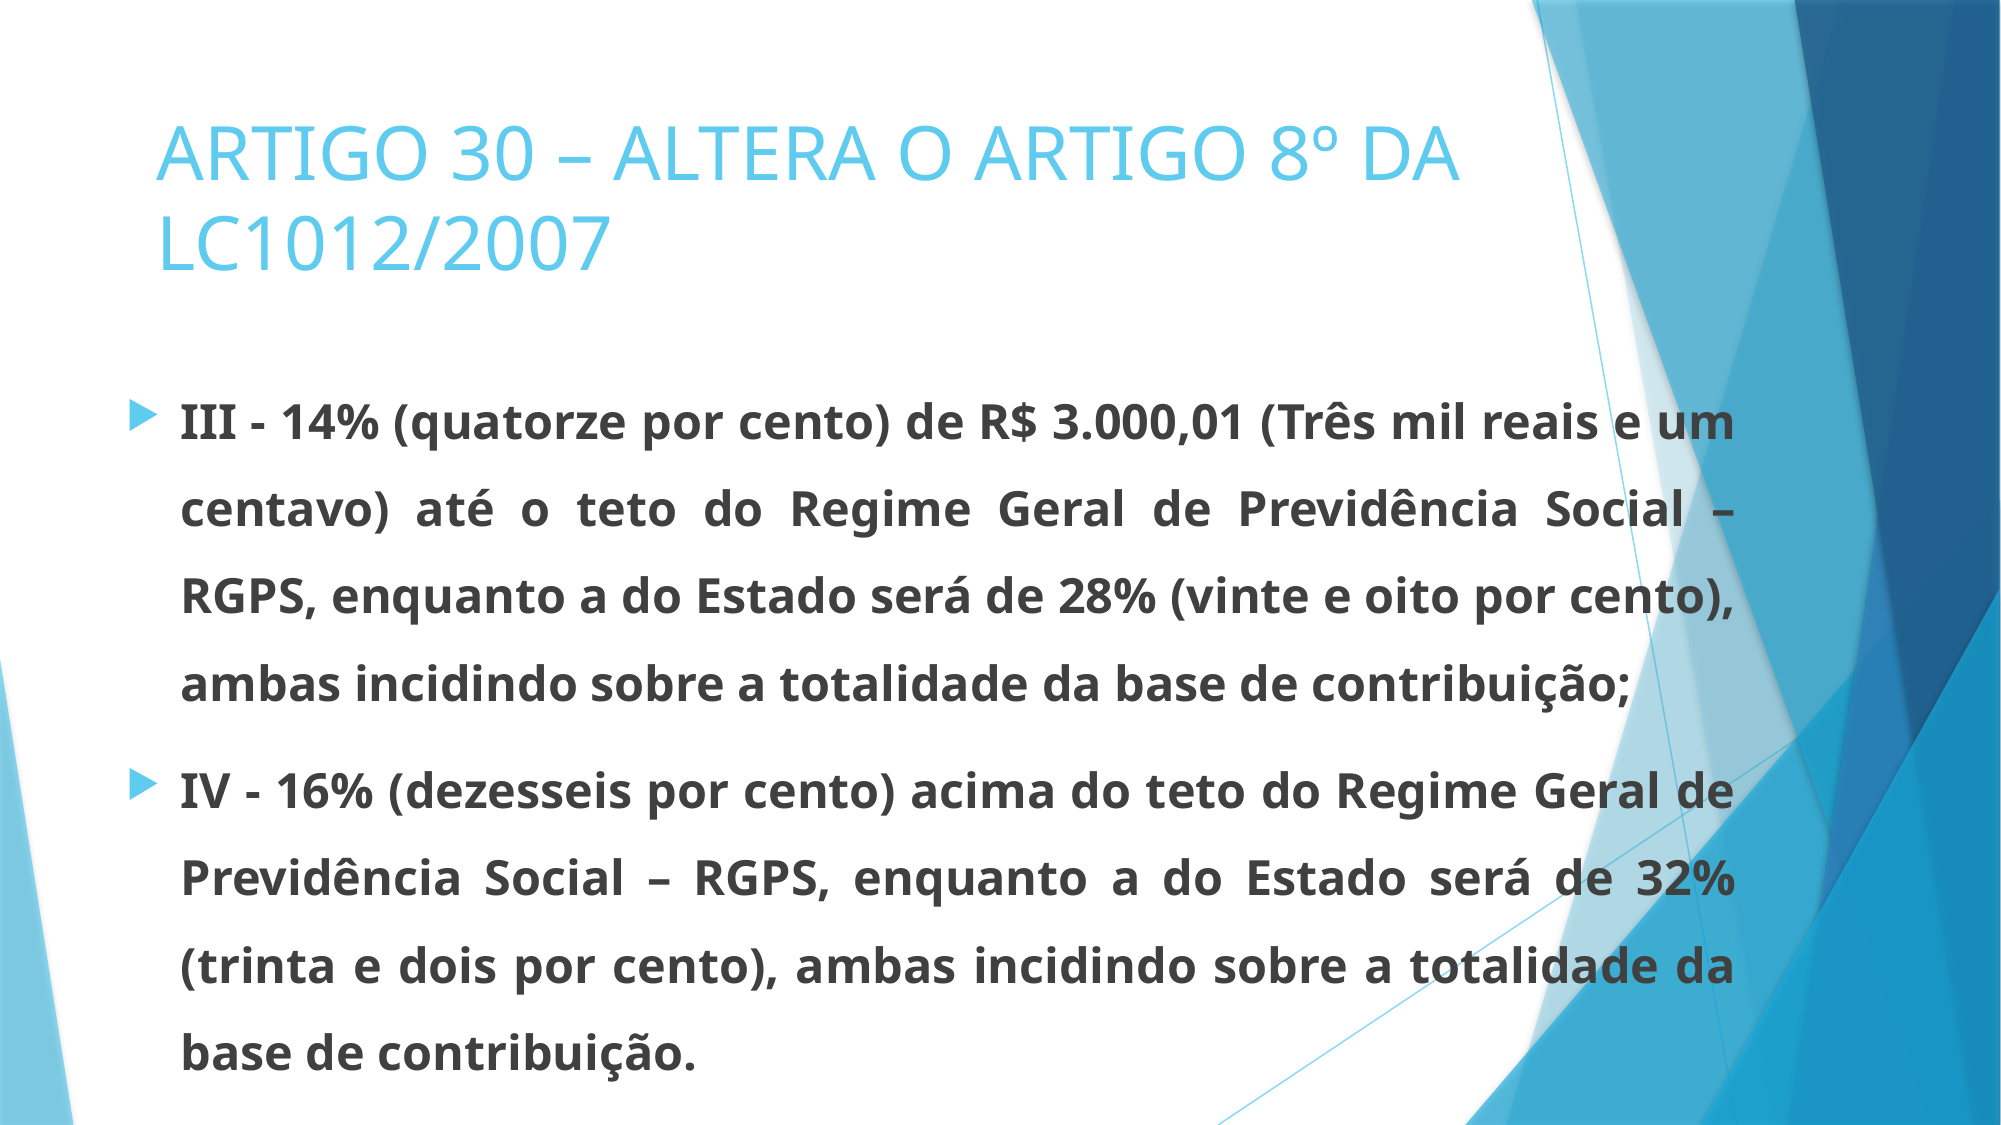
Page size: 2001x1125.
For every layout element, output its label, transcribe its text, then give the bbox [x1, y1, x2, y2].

list III - 14% (quatorze por cento) de R$ 3.000,01 (Três mil reais e um centavo) até o teto do Regime Geral de Previdência Social – RGPS, enquanto a do Estado será de 28% (vinte e oito por cento), ambas incidindo sobre a totalidade da base de contribuição; IV - 16% (dezesseis por cento) acima do teto do Regime Geral de Previdência Social – RGPS, enquanto a do Estado será de 32% (trinta e dois por cento), ambas incidindo sobre a totalidade da base de contribuição. [111, 354, 1753, 1098]
title ARTIGO 30 – ALTERA O ARTIGO 8º DA LC1012/2007 [141, 97, 1552, 315]
